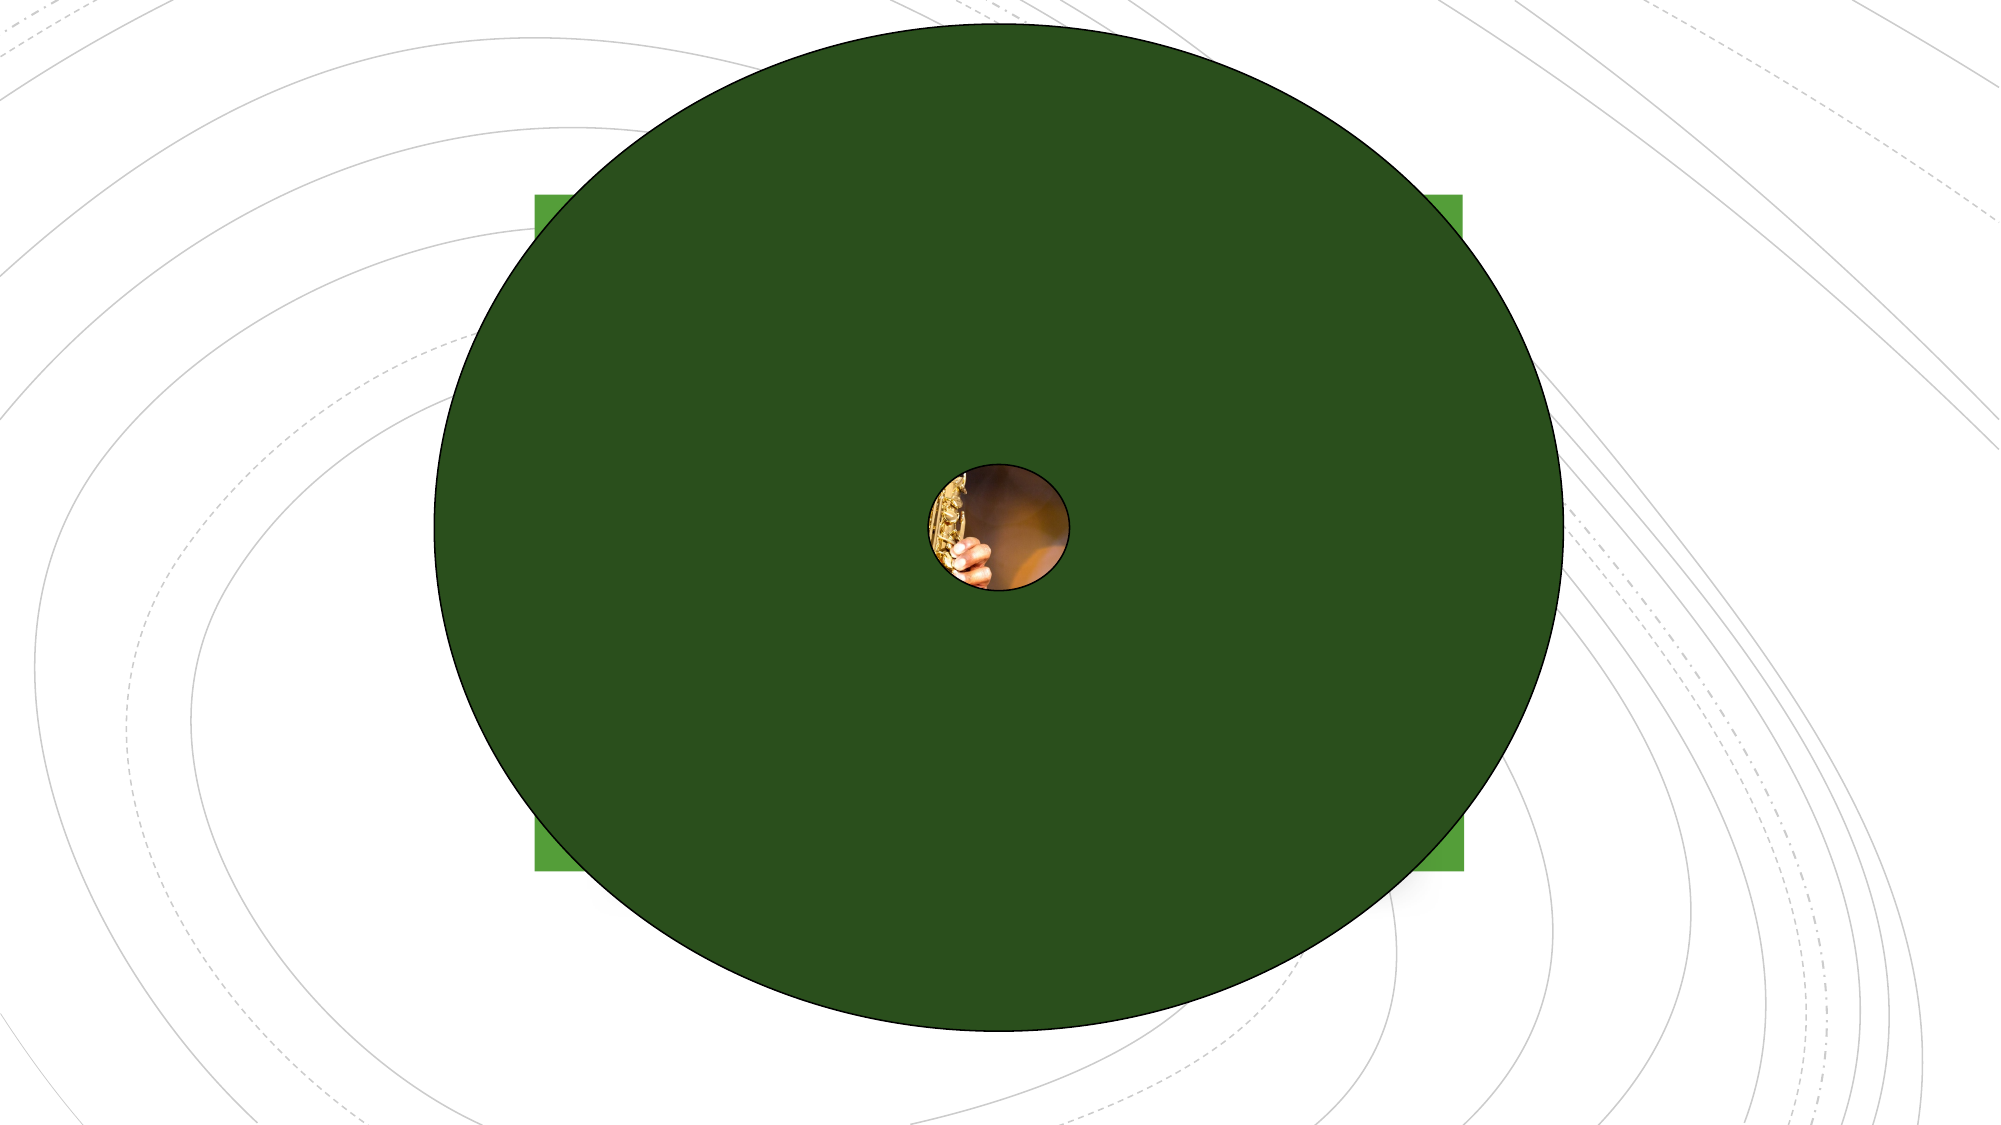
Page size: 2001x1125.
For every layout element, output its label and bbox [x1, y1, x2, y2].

picture [617, 349, 1381, 859]
text_box [434, 24, 1564, 1032]
